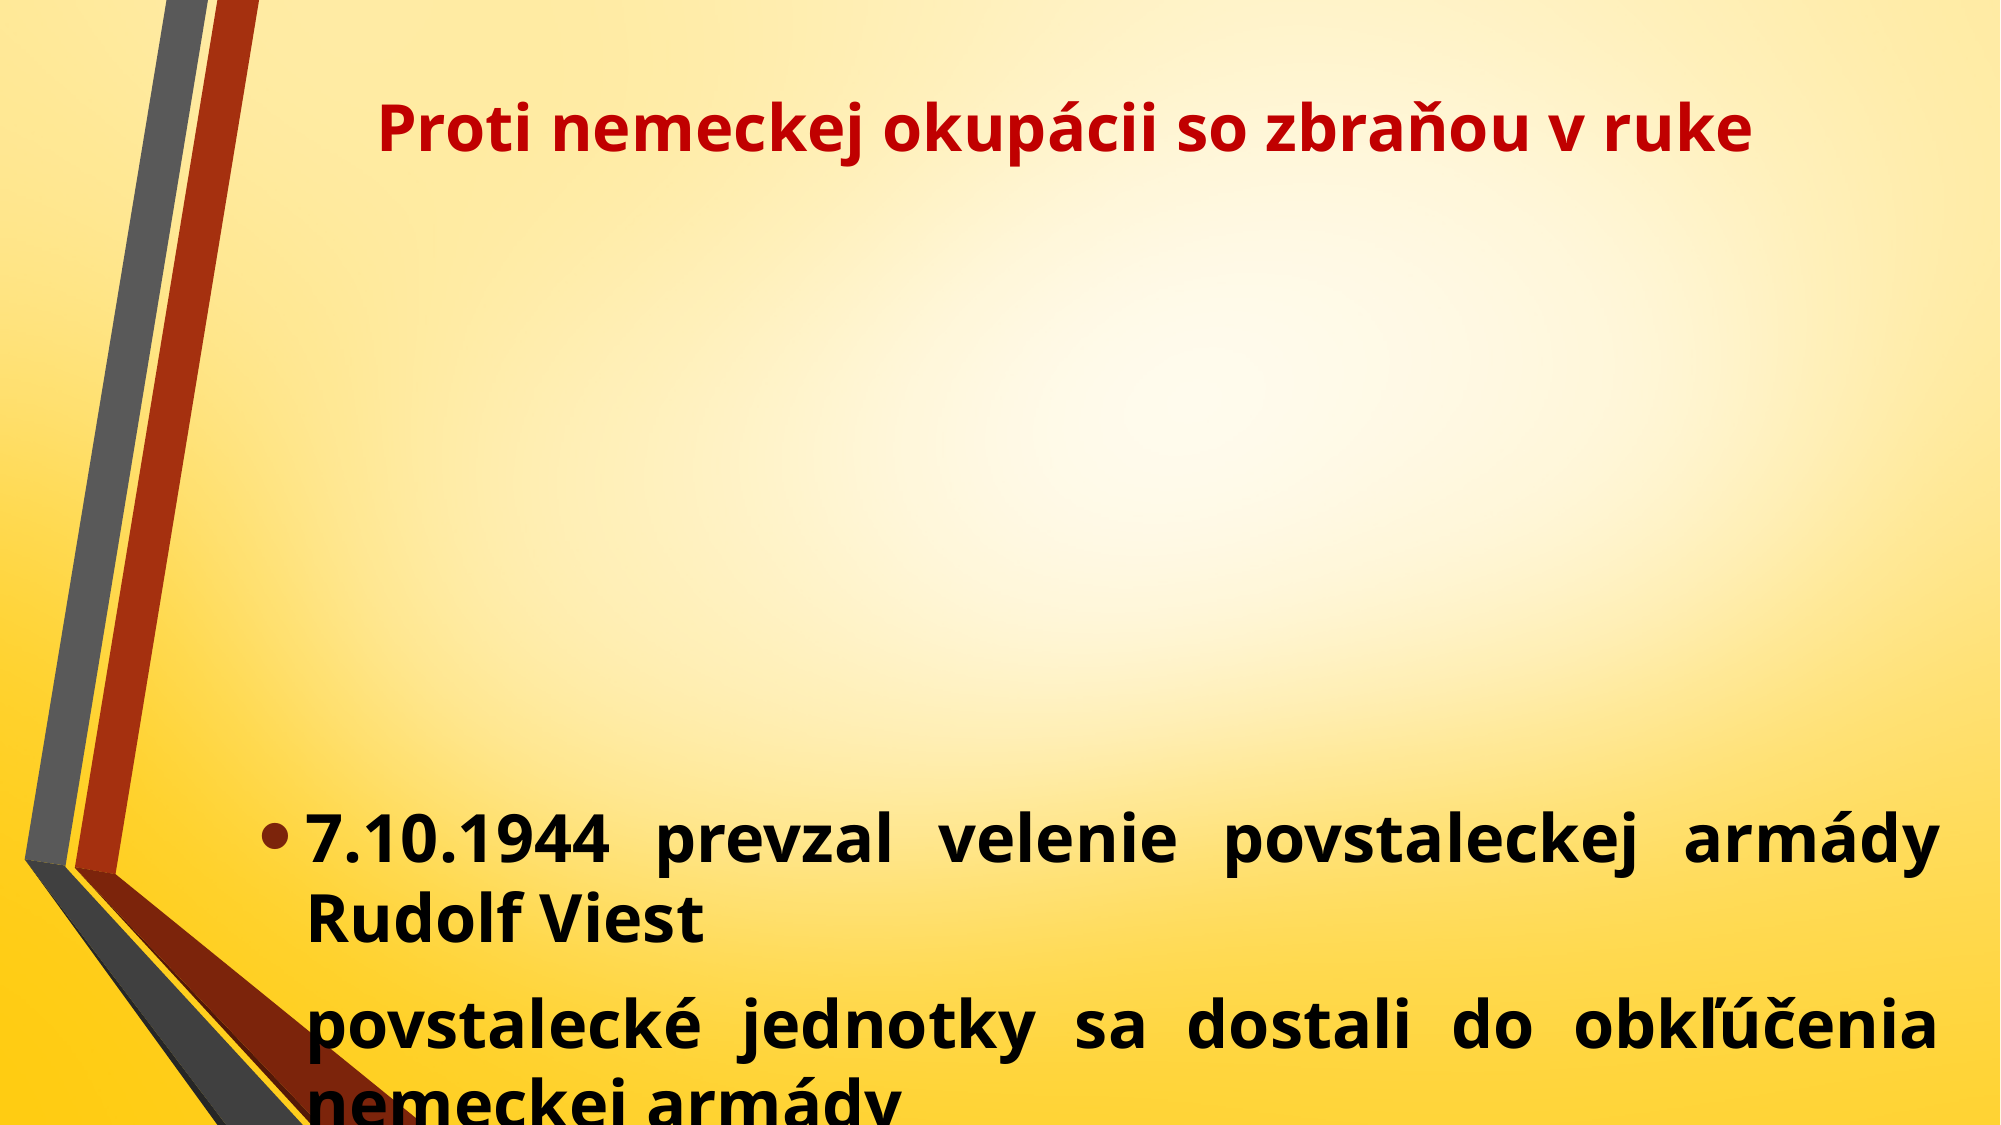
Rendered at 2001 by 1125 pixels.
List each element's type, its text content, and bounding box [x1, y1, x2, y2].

title Proti nemeckej okupácii so zbraňou v ruke [243, 55, 1887, 196]
list 7.10.1944 prevzal velenie povstaleckej armády Rudolf Viest povstalecké jednotky sa dostali do obkľúčenia nemeckej armády 27.10.1944 obsadili Nemci BB, SNP skončilo, pokračovalo sa v partizánskom spôsobe boja [243, 682, 1957, 1125]
